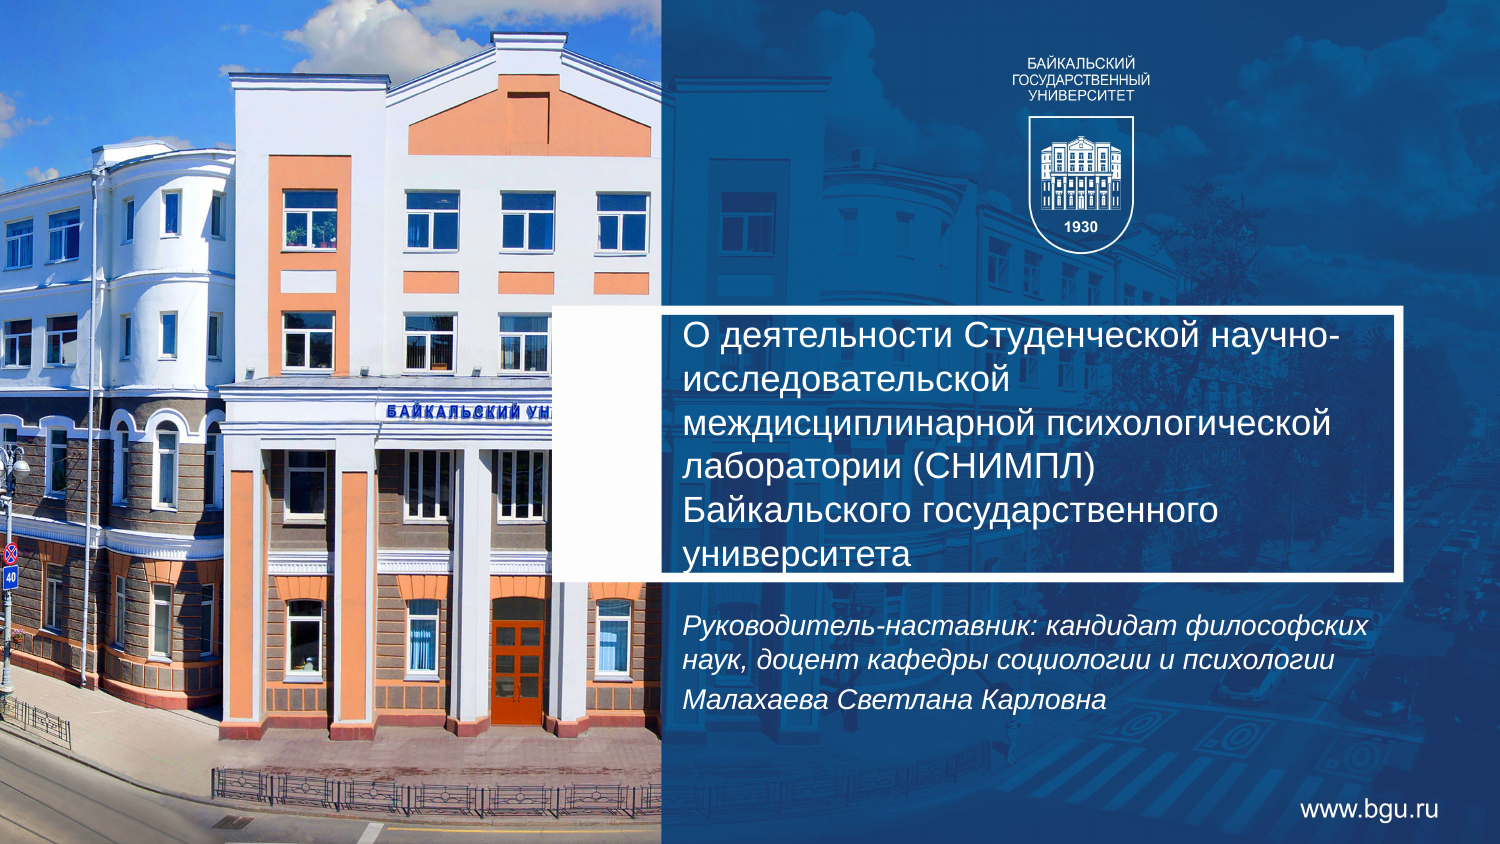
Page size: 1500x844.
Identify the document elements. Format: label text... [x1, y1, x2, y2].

list О деятельности Студенческой научно-исследовательской междисциплинарной психологической лаборатории (СНИМПЛ) Байкальского государственного университета [667, 303, 1377, 552]
list Руководитель-наставник: кандидат философских наук, доцент кафедры социологии и психологии Малахаева Светлана Карловна [667, 599, 1388, 753]
picture [0, 0, 1500, 844]
